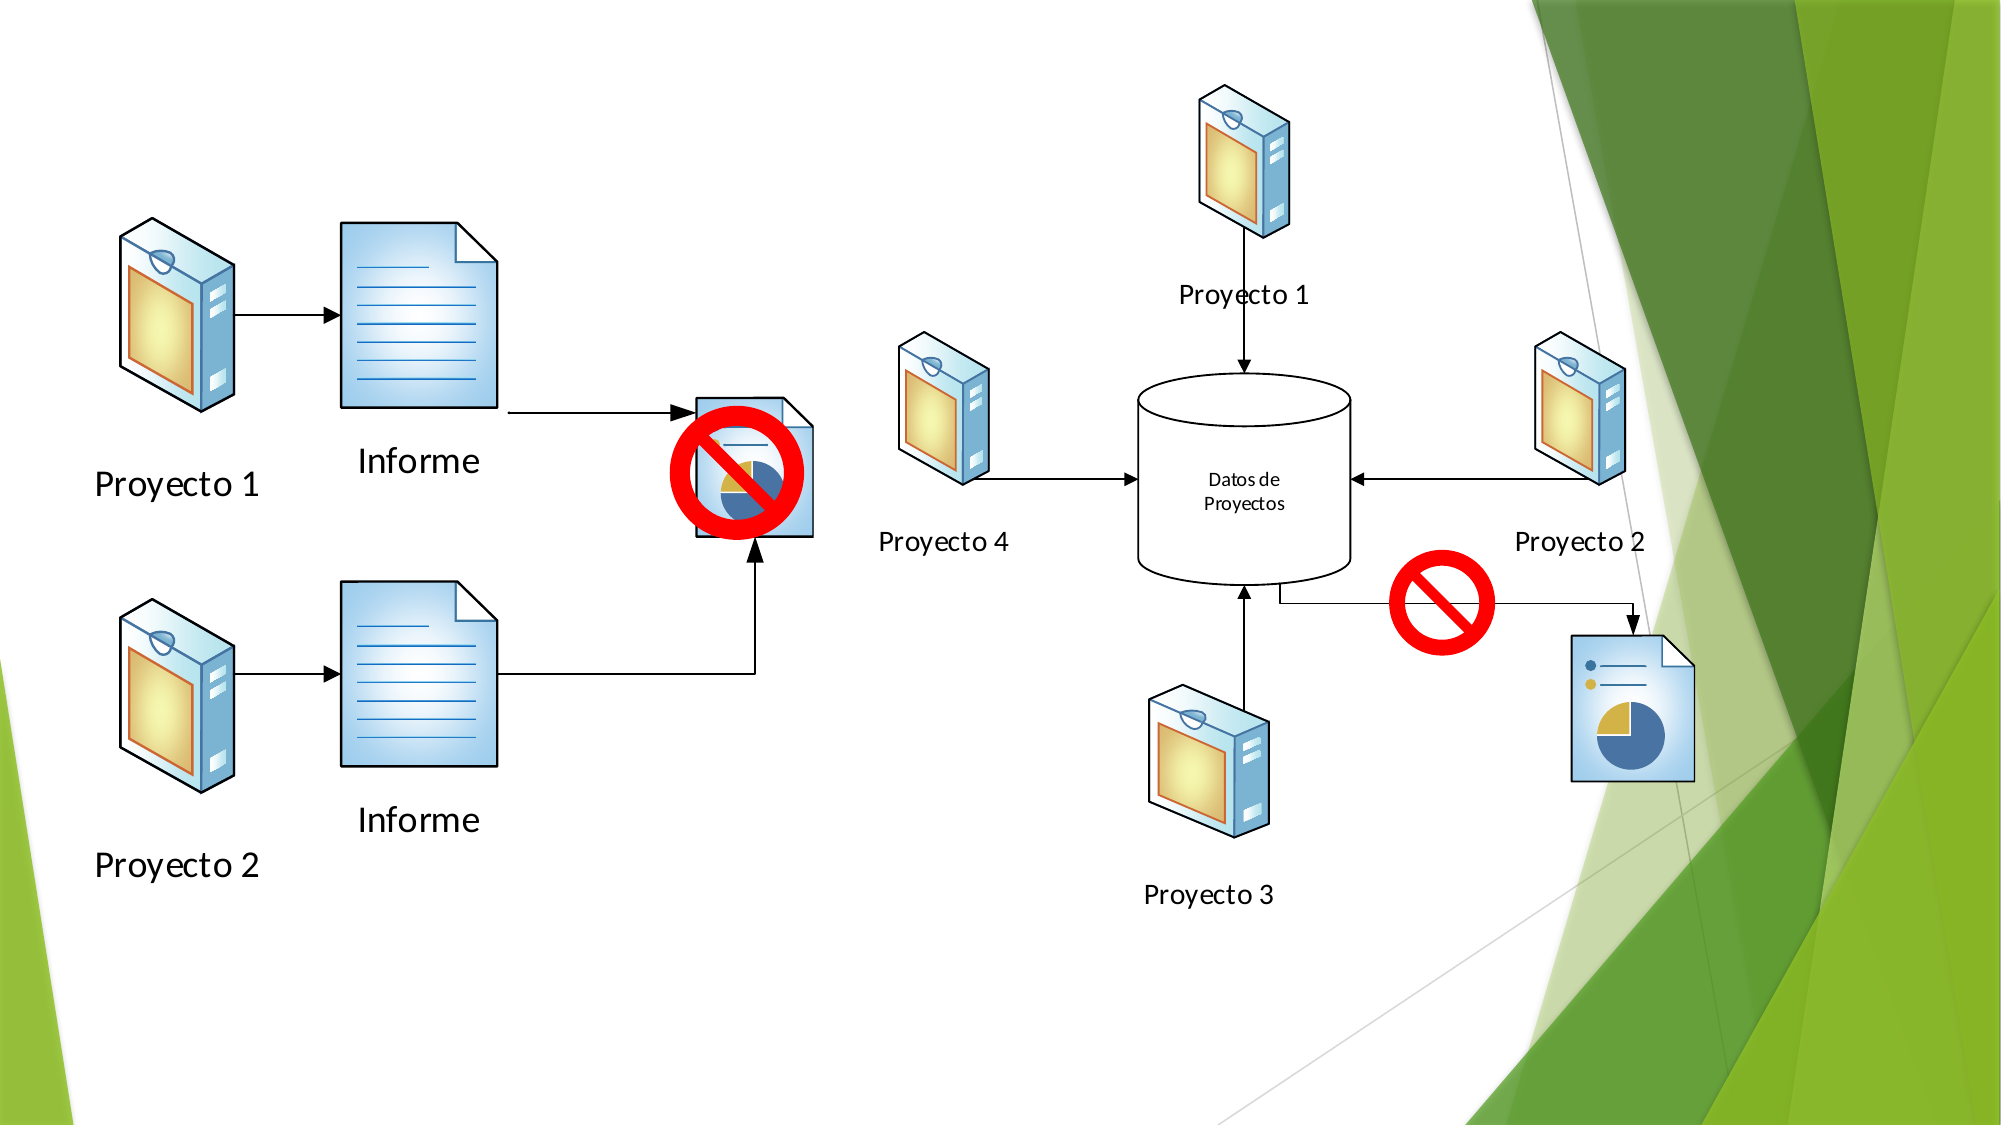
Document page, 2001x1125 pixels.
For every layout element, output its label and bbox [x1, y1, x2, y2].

picture [860, 80, 1696, 928]
picture [71, 212, 815, 907]
